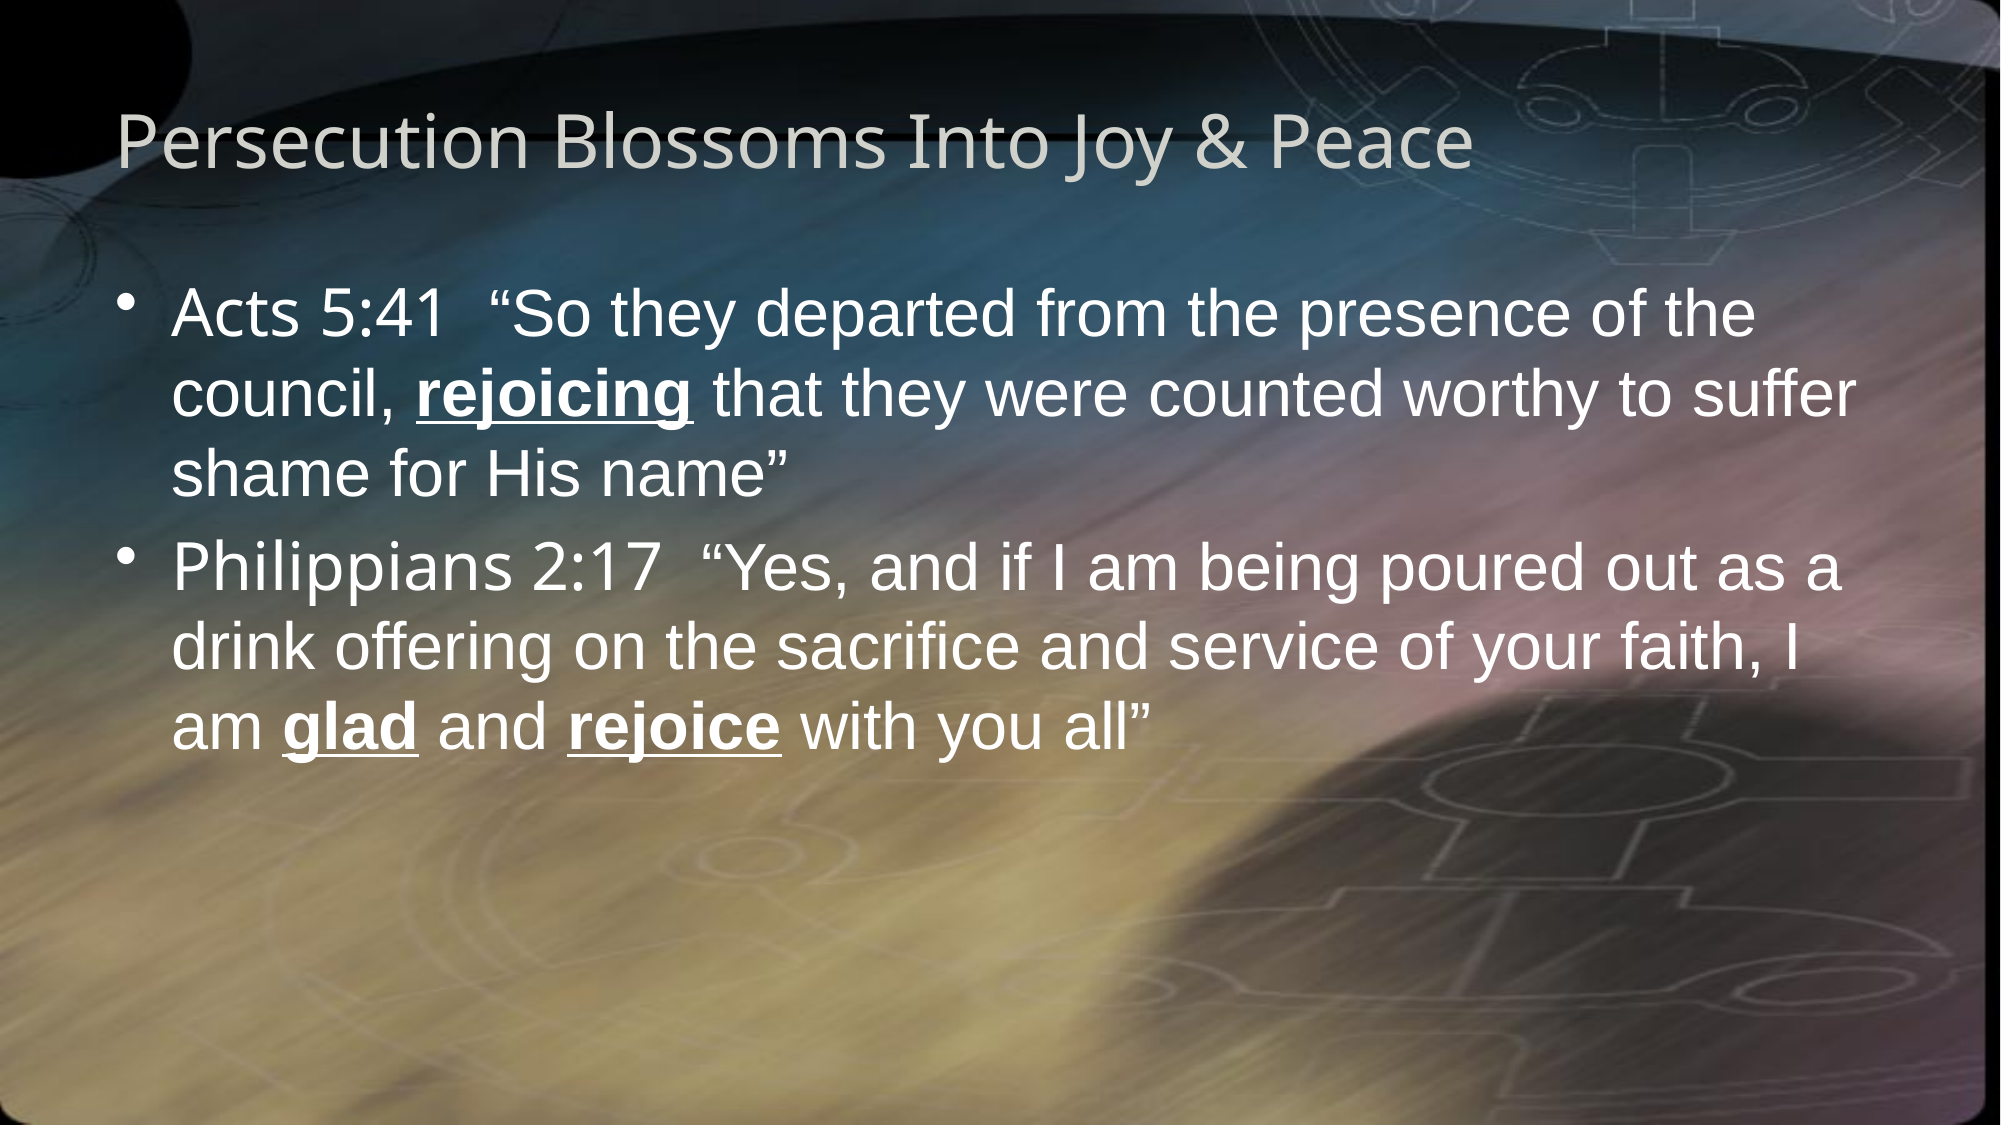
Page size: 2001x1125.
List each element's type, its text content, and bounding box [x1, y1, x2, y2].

title Persecution Blossoms Into Joy & Peace [99, 45, 1900, 233]
picture [0, 0, 2001, 1125]
list Acts 5:41 “So they departed from the presence of the council, rejoicing that they were counted worthy to suffer shame for His name” Philippians 2:17 “Yes, and if I am being poured out as a drink offering on the sacrifice and service of your faith, I am glad and rejoice with you all” [99, 262, 1900, 1005]
